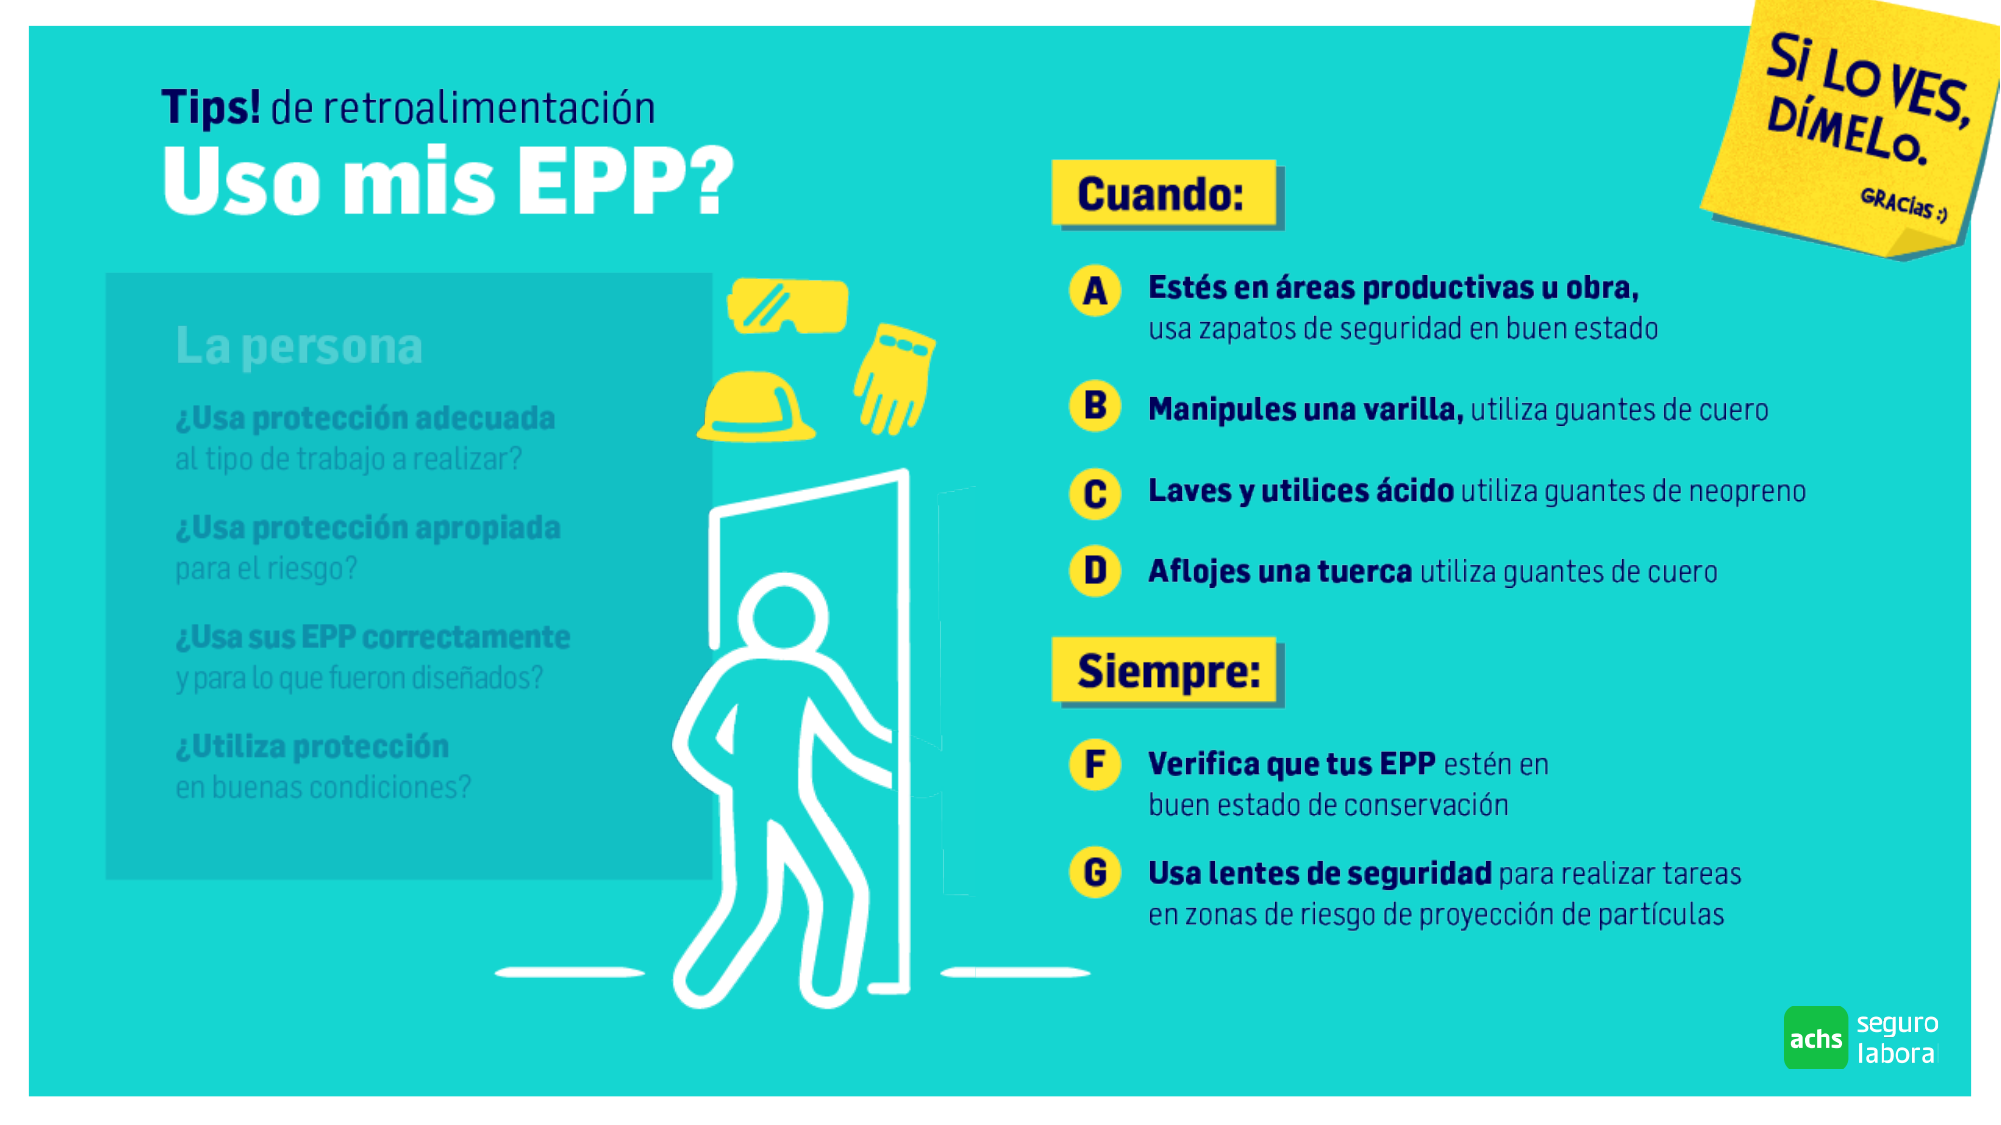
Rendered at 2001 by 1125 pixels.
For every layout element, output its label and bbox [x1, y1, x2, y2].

picture [75, 0, 2000, 1035]
